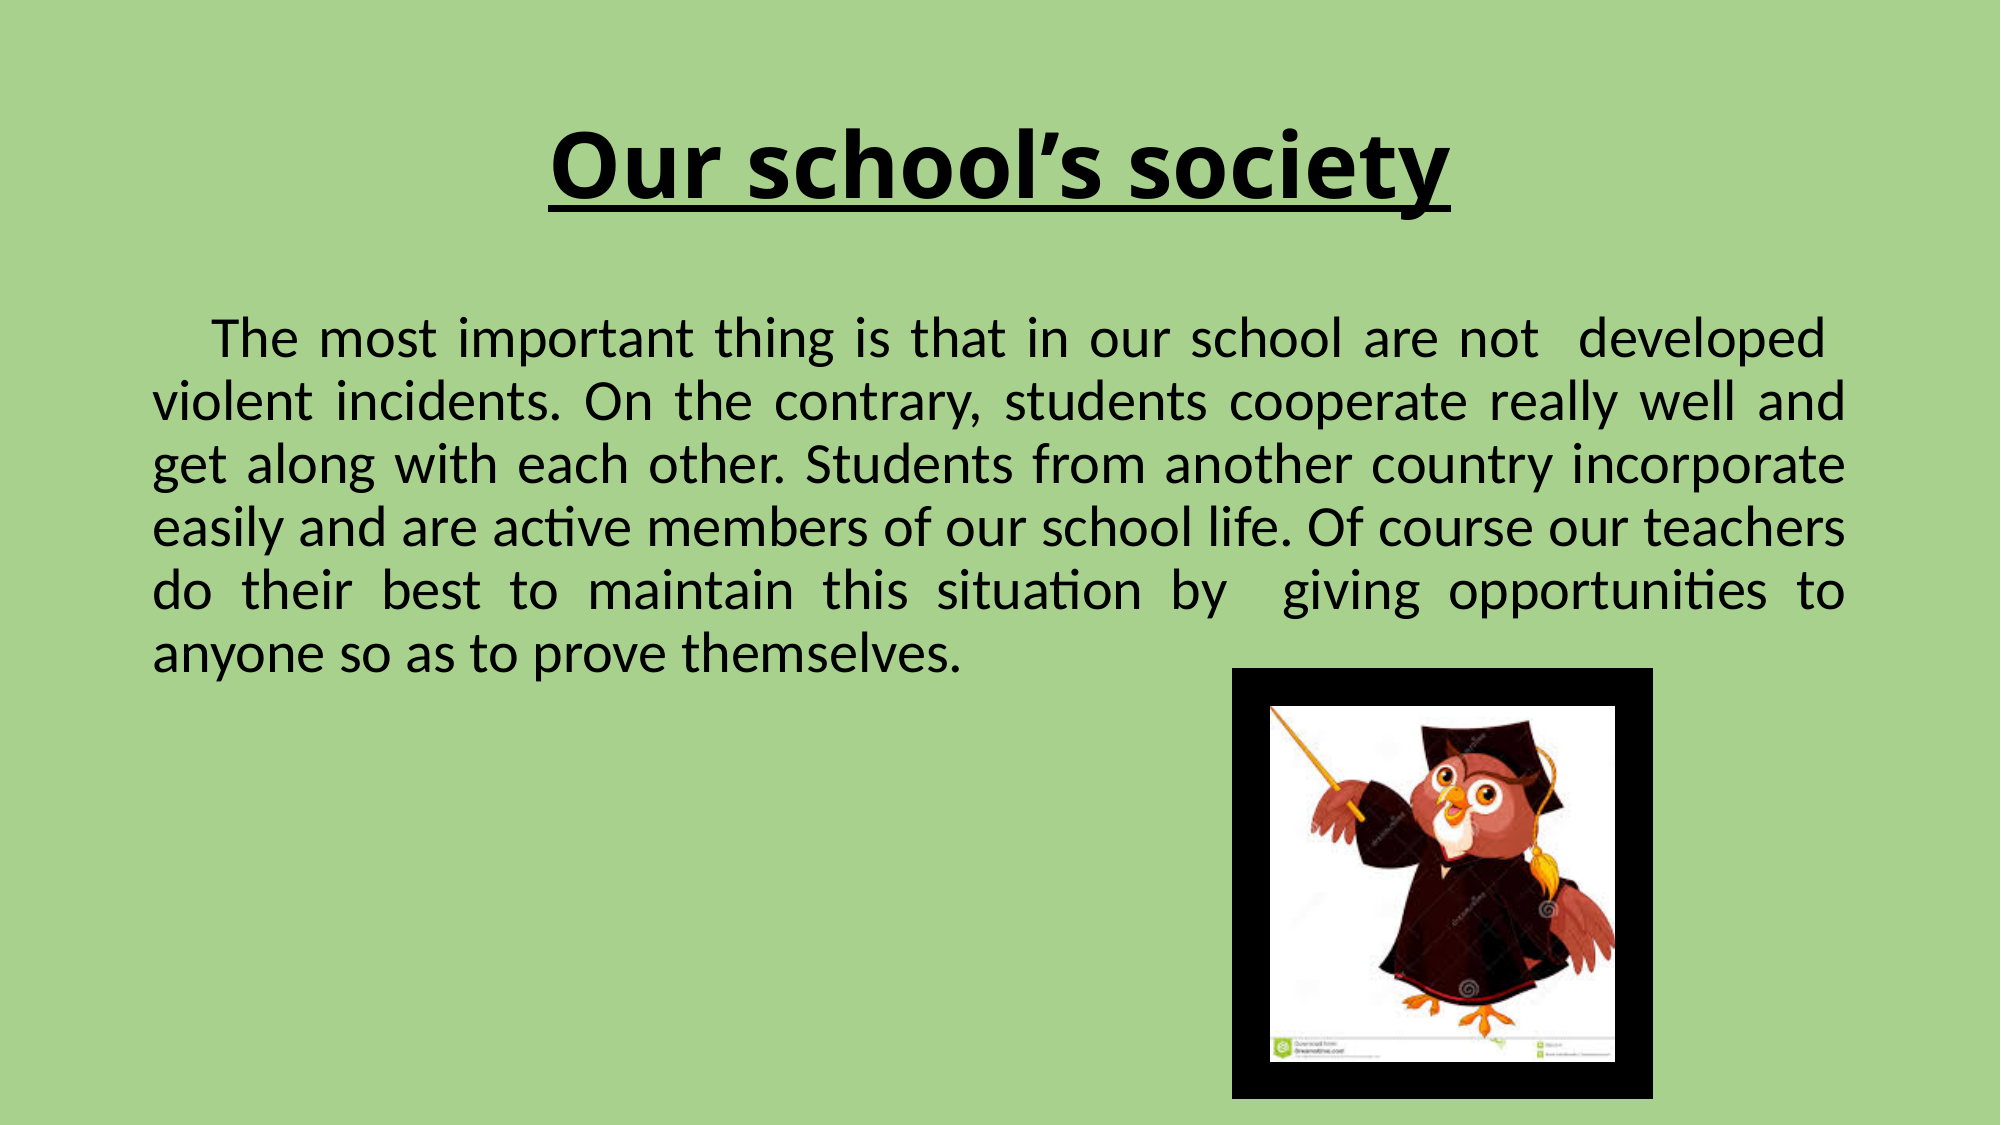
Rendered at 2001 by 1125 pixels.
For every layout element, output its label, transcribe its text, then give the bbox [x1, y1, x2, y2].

list The most important thing is that in our school are not developed violent incidents. On the contrary, students cooperate really well and get along with each other. Students from another country incorporate easily and are active members of our school life. Of course our teachers do their best to maintain this situation by giving opportunities to anyone so as to prove themselves. [137, 299, 1863, 1014]
title Our school’s society [137, 59, 1863, 278]
picture [1269, 705, 1616, 1062]
